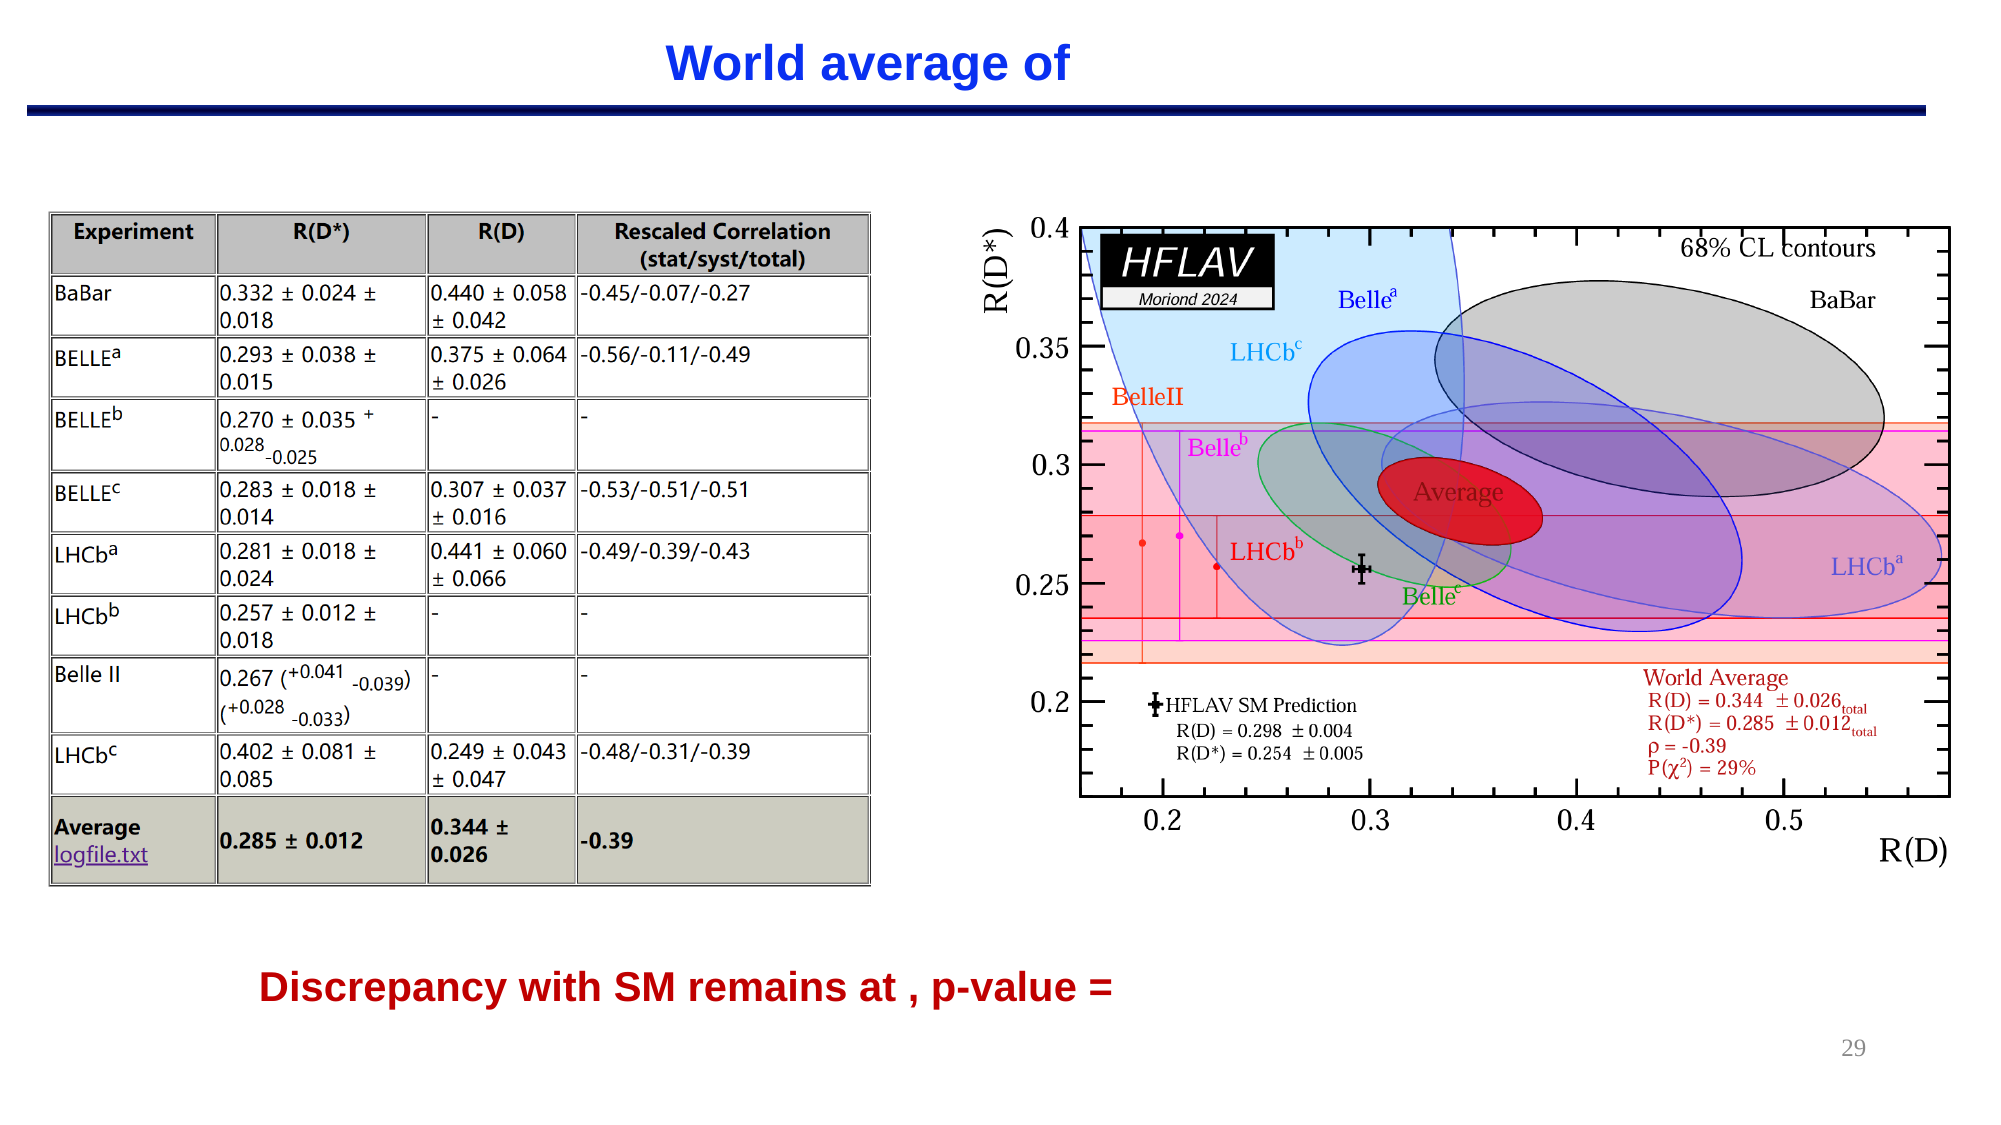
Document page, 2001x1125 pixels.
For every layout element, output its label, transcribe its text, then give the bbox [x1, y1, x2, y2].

picture [43, 196, 871, 890]
text_box 29 [1810, 1024, 1898, 1103]
picture [964, 196, 1974, 889]
